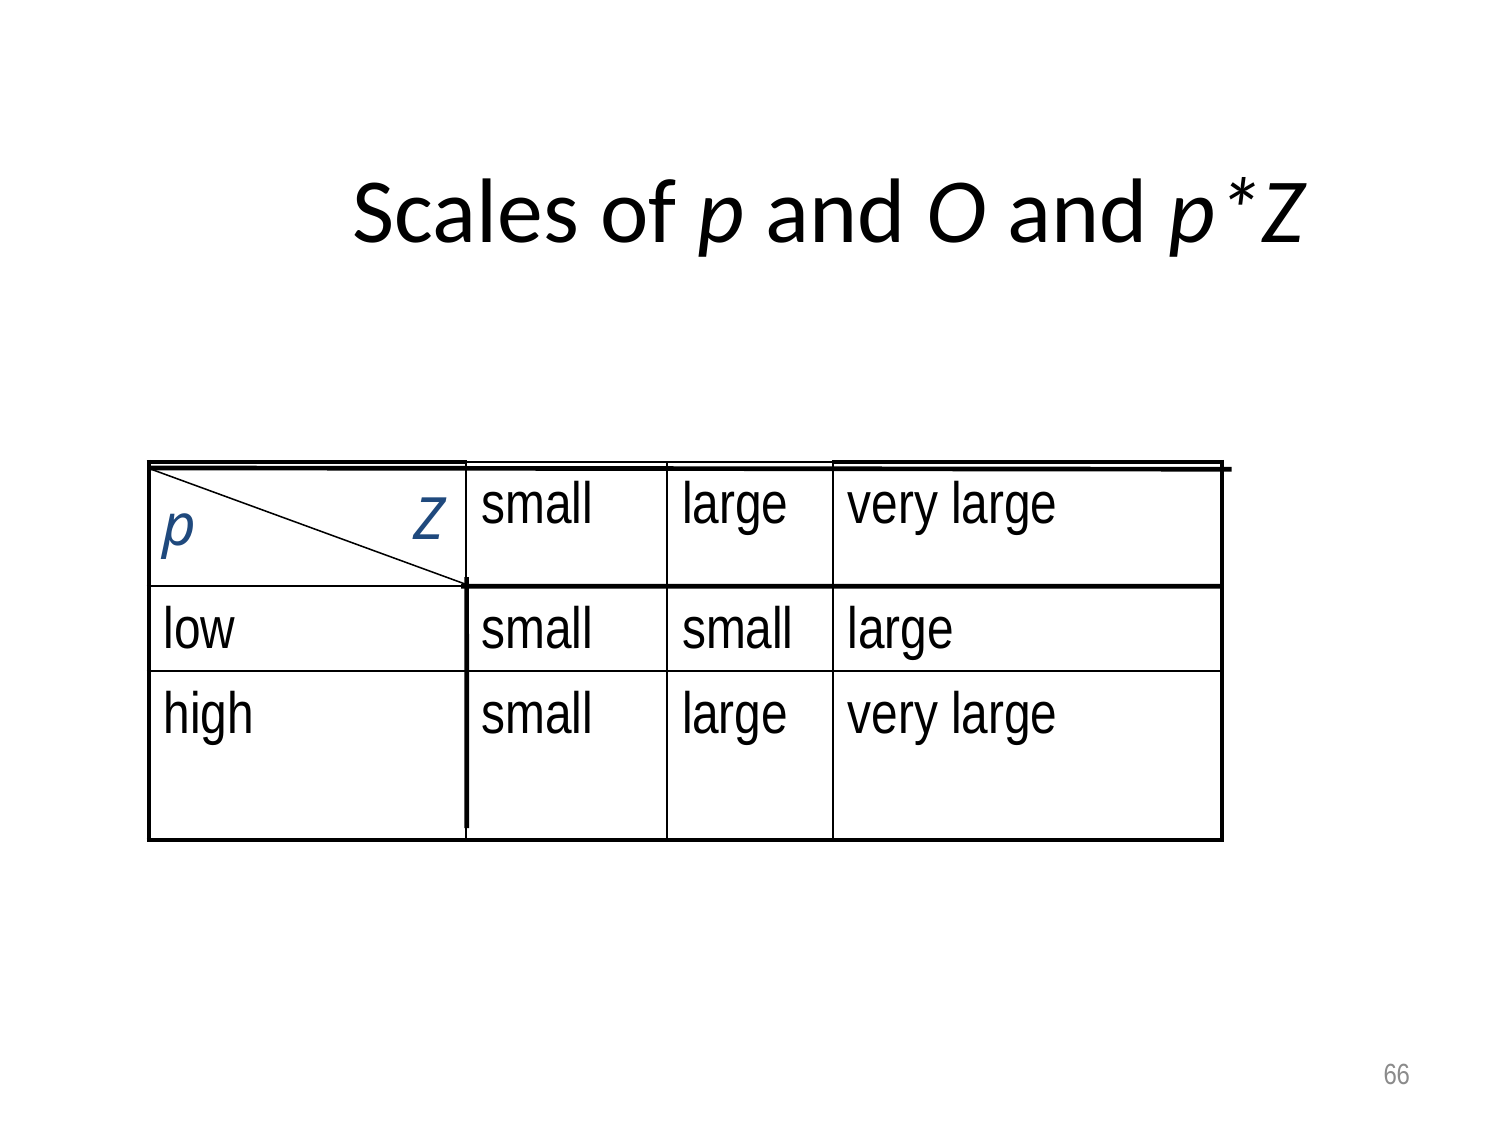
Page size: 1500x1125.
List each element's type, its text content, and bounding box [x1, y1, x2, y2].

table_header small [467, 469, 666, 585]
table_header [151, 464, 465, 585]
table_header very large [834, 464, 1220, 585]
table_cell small [668, 587, 832, 670]
table_cell very large [834, 672, 1220, 838]
table_cell small [467, 672, 666, 838]
table_header large [668, 463, 832, 468]
table_cell large [668, 672, 832, 838]
text_box p [147, 479, 248, 565]
table_cell high [151, 672, 465, 838]
slide_number 66 [1074, 1042, 1425, 1103]
table_header small [467, 463, 666, 468]
table_header large [668, 469, 832, 585]
table_cell large [834, 587, 1220, 670]
text_box Z [398, 473, 499, 559]
table_cell small [467, 587, 666, 670]
title Scales of p and O and p*Z [200, 112, 1479, 300]
table_cell low [151, 587, 465, 670]
